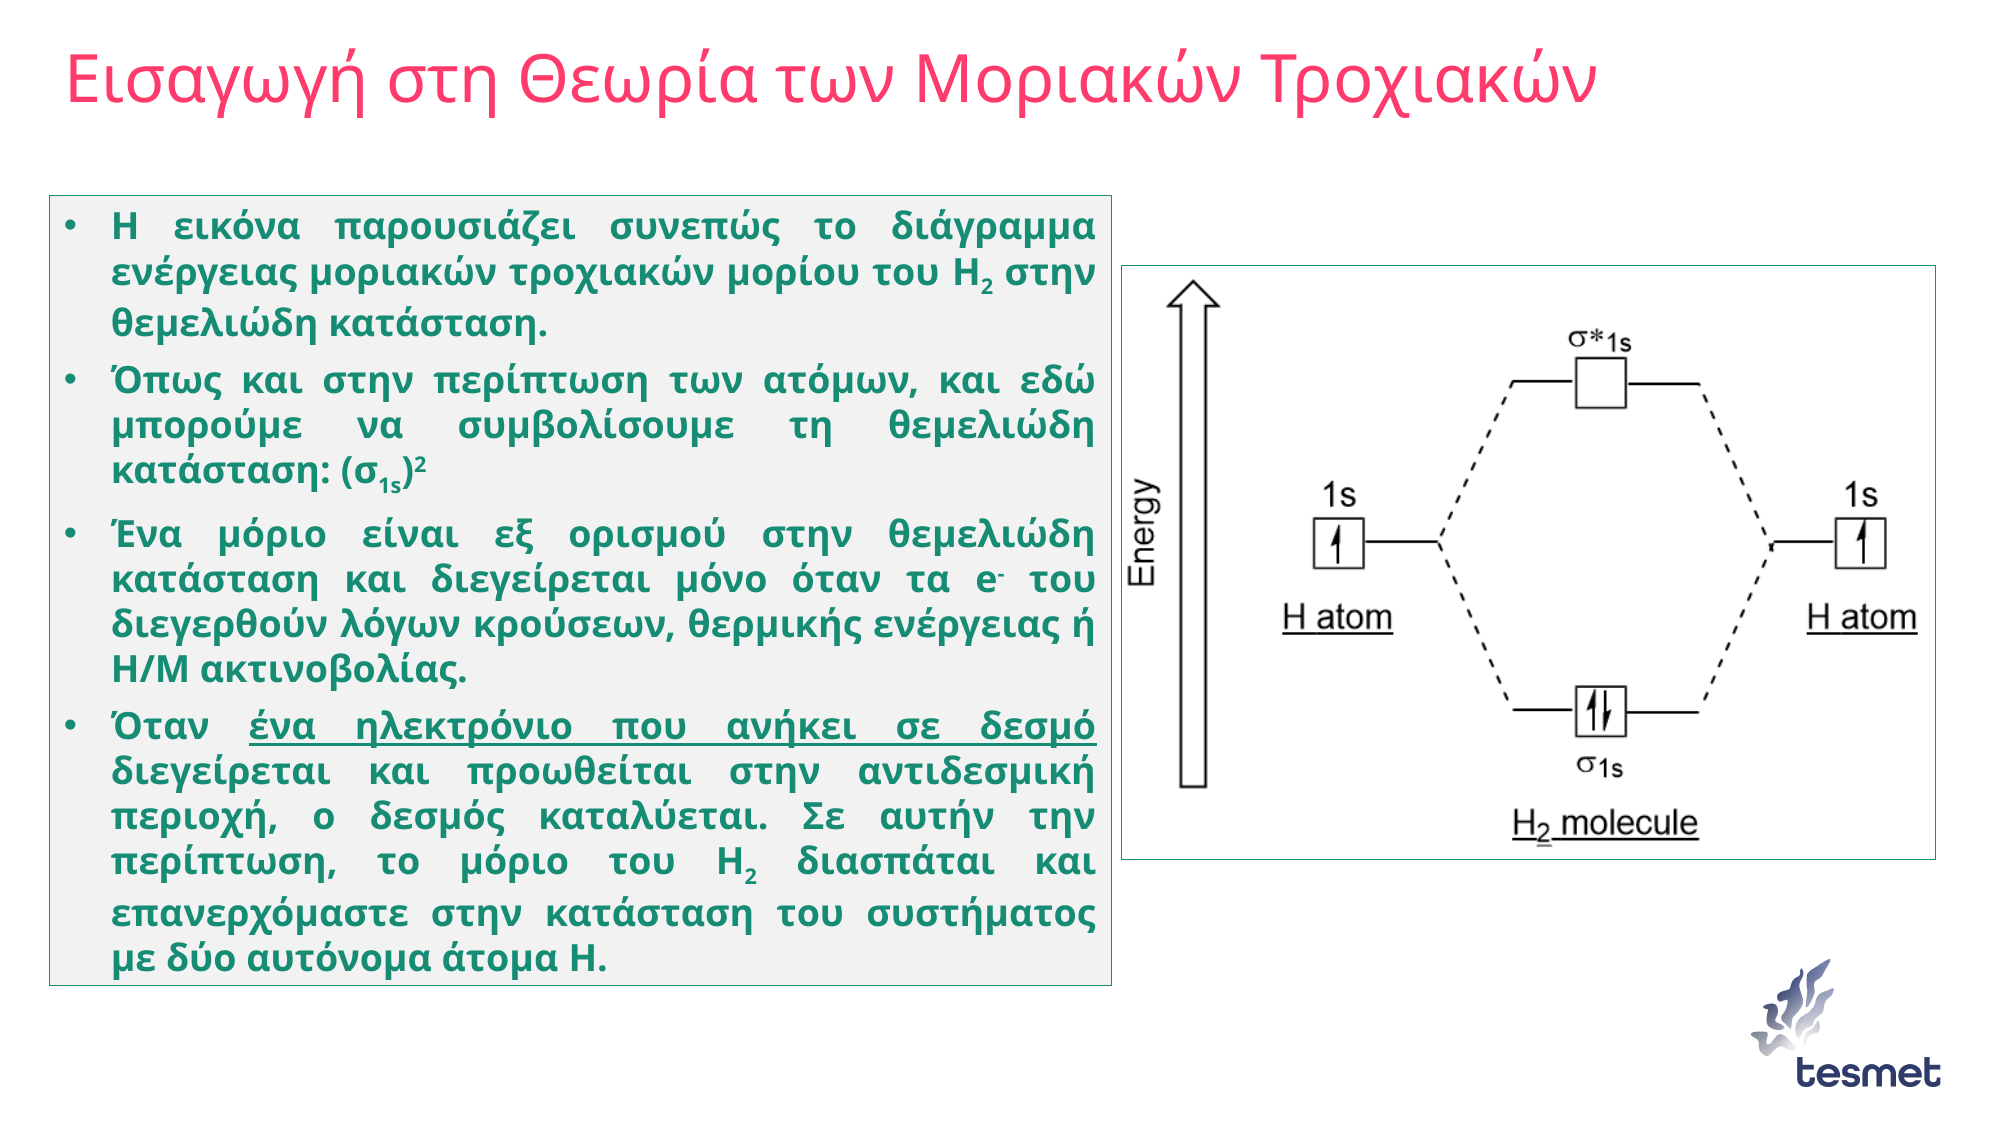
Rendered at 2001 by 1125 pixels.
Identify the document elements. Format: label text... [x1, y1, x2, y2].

title Εισαγωγή στη Θεωρία των Μοριακών Τροχιακών [49, 24, 1946, 138]
picture [1121, 265, 1936, 860]
text_box Η εικόνα παρουσιάζει συνεπώς το διάγραμμα ενέργειας μοριακών τροχιακών μορίου του H2 στην θεμελιώδη κατάσταση. Όπως και στην περίπτωση των ατόμων, και εδώ μπορούμε να συμβολίσουμε τη θεμελιώδη κατάσταση: (σ1s)2 Ένα μόριο είναι εξ ορισμού στην θεμελιώδη κατάσταση και διεγείρεται μόνο όταν τα e- του διεγερθούν λόγων κρούσεων, θερμικής ενέργειας ή Η/Μ ακτινοβολίας. Όταν ένα ηλεκτρόνιο που ανήκει σε δεσμό διεγείρεται και προωθείται στην αντιδεσμική περιοχή, ο δεσμός καταλύεται. Σε αυτήν την περίπτωση, το μόριο του H2 διασπάται και επανερχόμαστε στην κατάσταση του συστήματος με δύο αυτόνομα άτομα H. [49, 195, 1112, 986]
